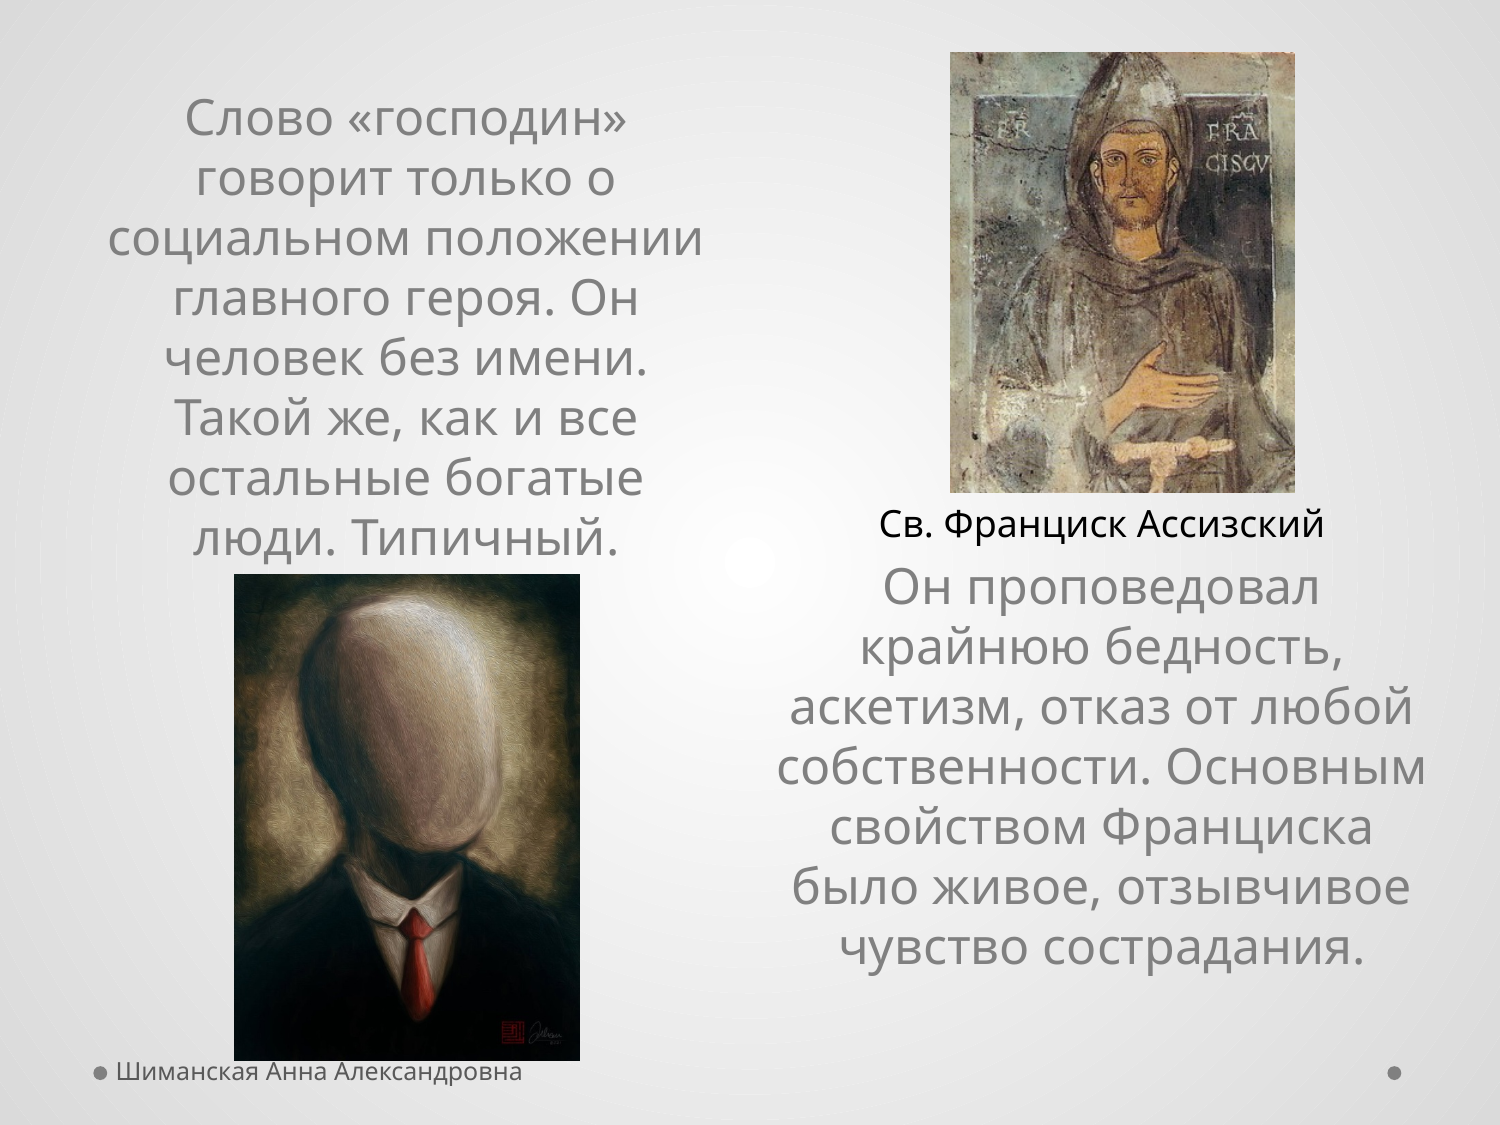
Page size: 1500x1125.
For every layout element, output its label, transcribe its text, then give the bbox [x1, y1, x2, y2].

footer Шиманская Анна Александровна [108, 1042, 576, 1103]
picture [234, 573, 581, 1062]
text_box Св. Франциск Ассизский Он проповедовал крайнюю бедность, аскетизм, отказ от любой собственности. Основным свойством Франциска было живое, отзывчивое чувство сострадания. [750, 492, 1455, 1030]
picture [950, 52, 1295, 493]
list Слово «господин» говорит только о социальном положении главного героя. Он человек без имени. Такой же, как и все остальные богатые люди. Типичный. [75, 78, 739, 1005]
